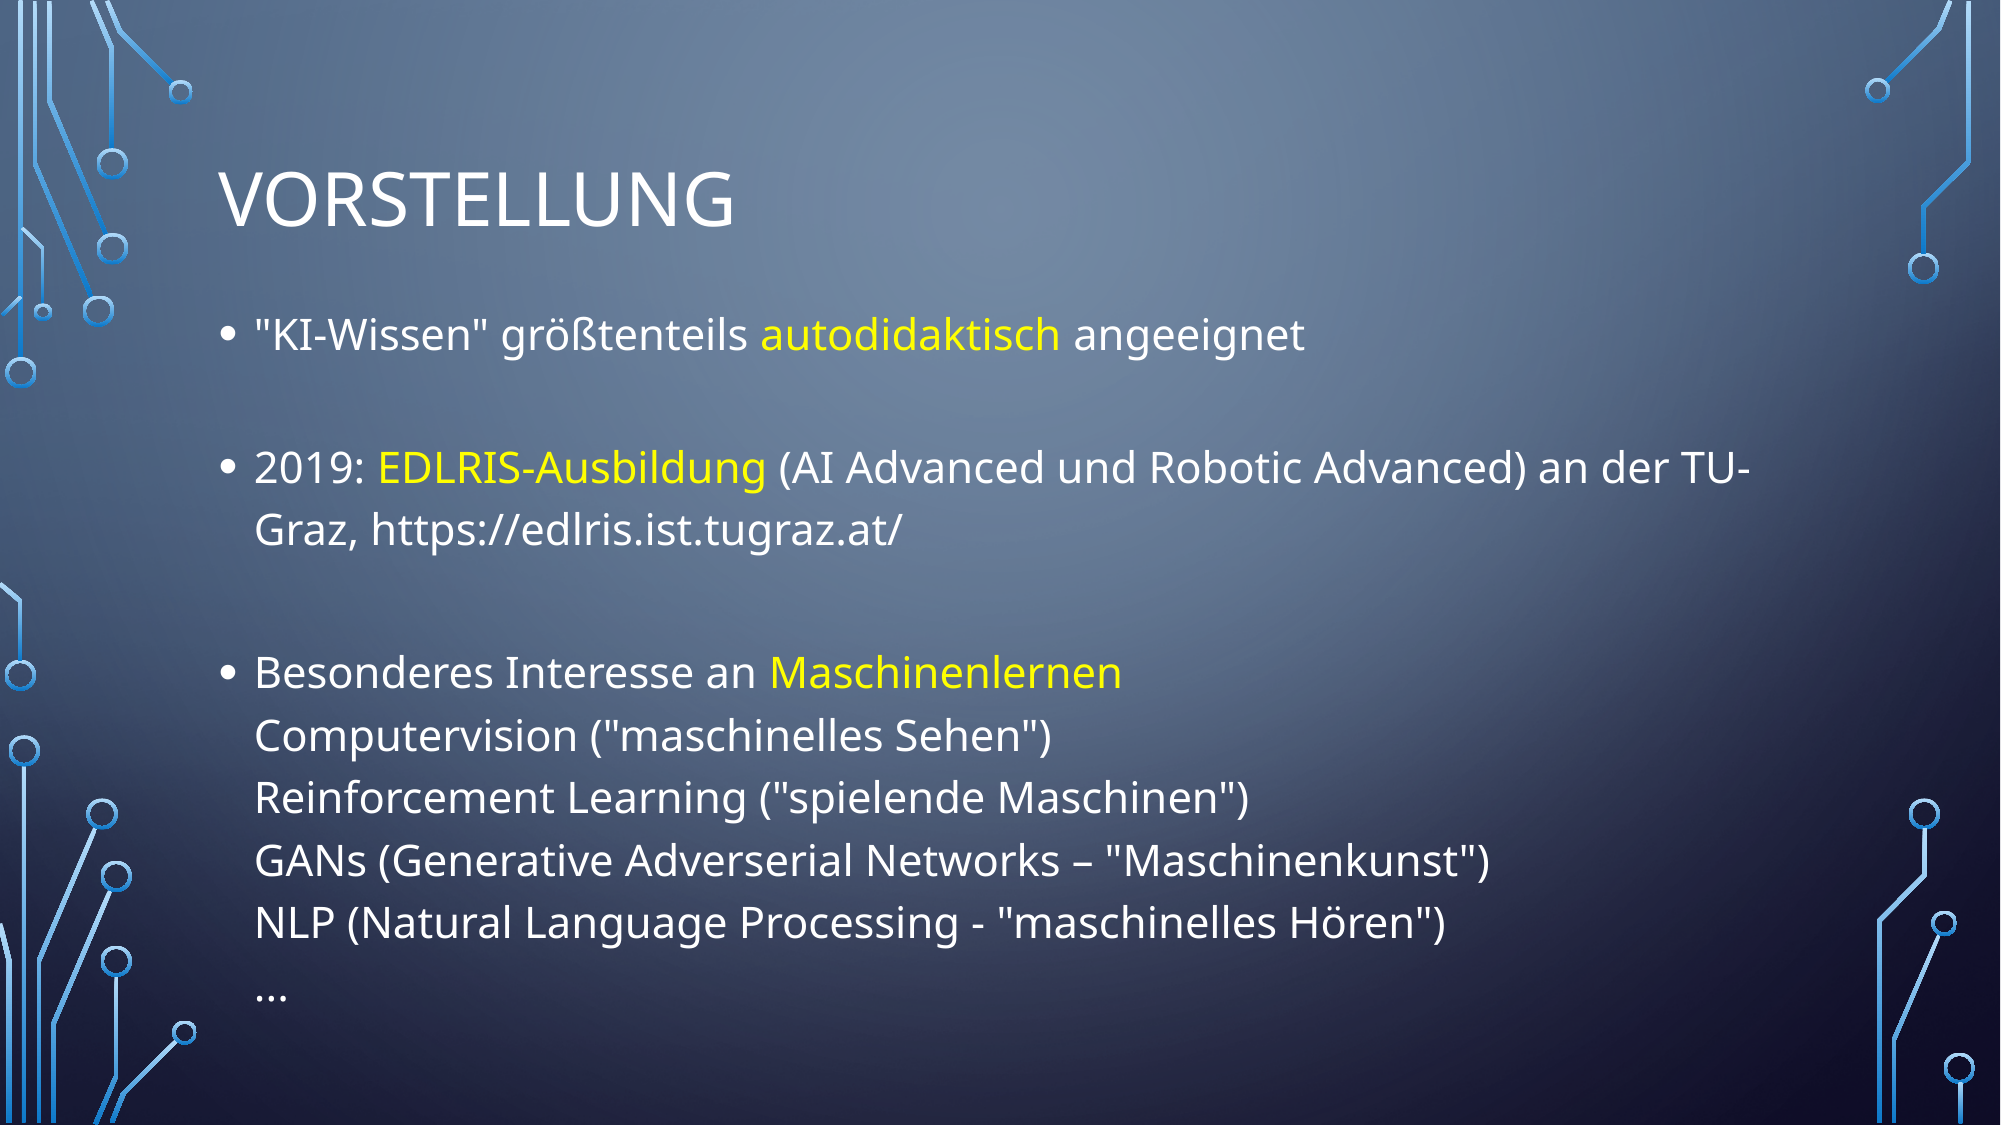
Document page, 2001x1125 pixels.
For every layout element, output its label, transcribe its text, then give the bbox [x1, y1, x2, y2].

title VORSTELLUNG [203, 81, 1848, 288]
list "KI-Wissen" größtenteils autodidaktisch angeeignet 2019: EDLRIS-Ausbildung (AI Advanced und Robotic Advanced) an der TU-Graz, https://edlris.ist.tugraz.at/ Besonderes Interesse an Maschinenlernen Computervision ("maschinelles Sehen") Reinforcement Learning ("spielende Maschinen") GANs (Generative Adverserial Networks – "Maschinenkunst") NLP (Natural Language Processing - "maschinelles Hören") ... [203, 288, 1862, 1022]
